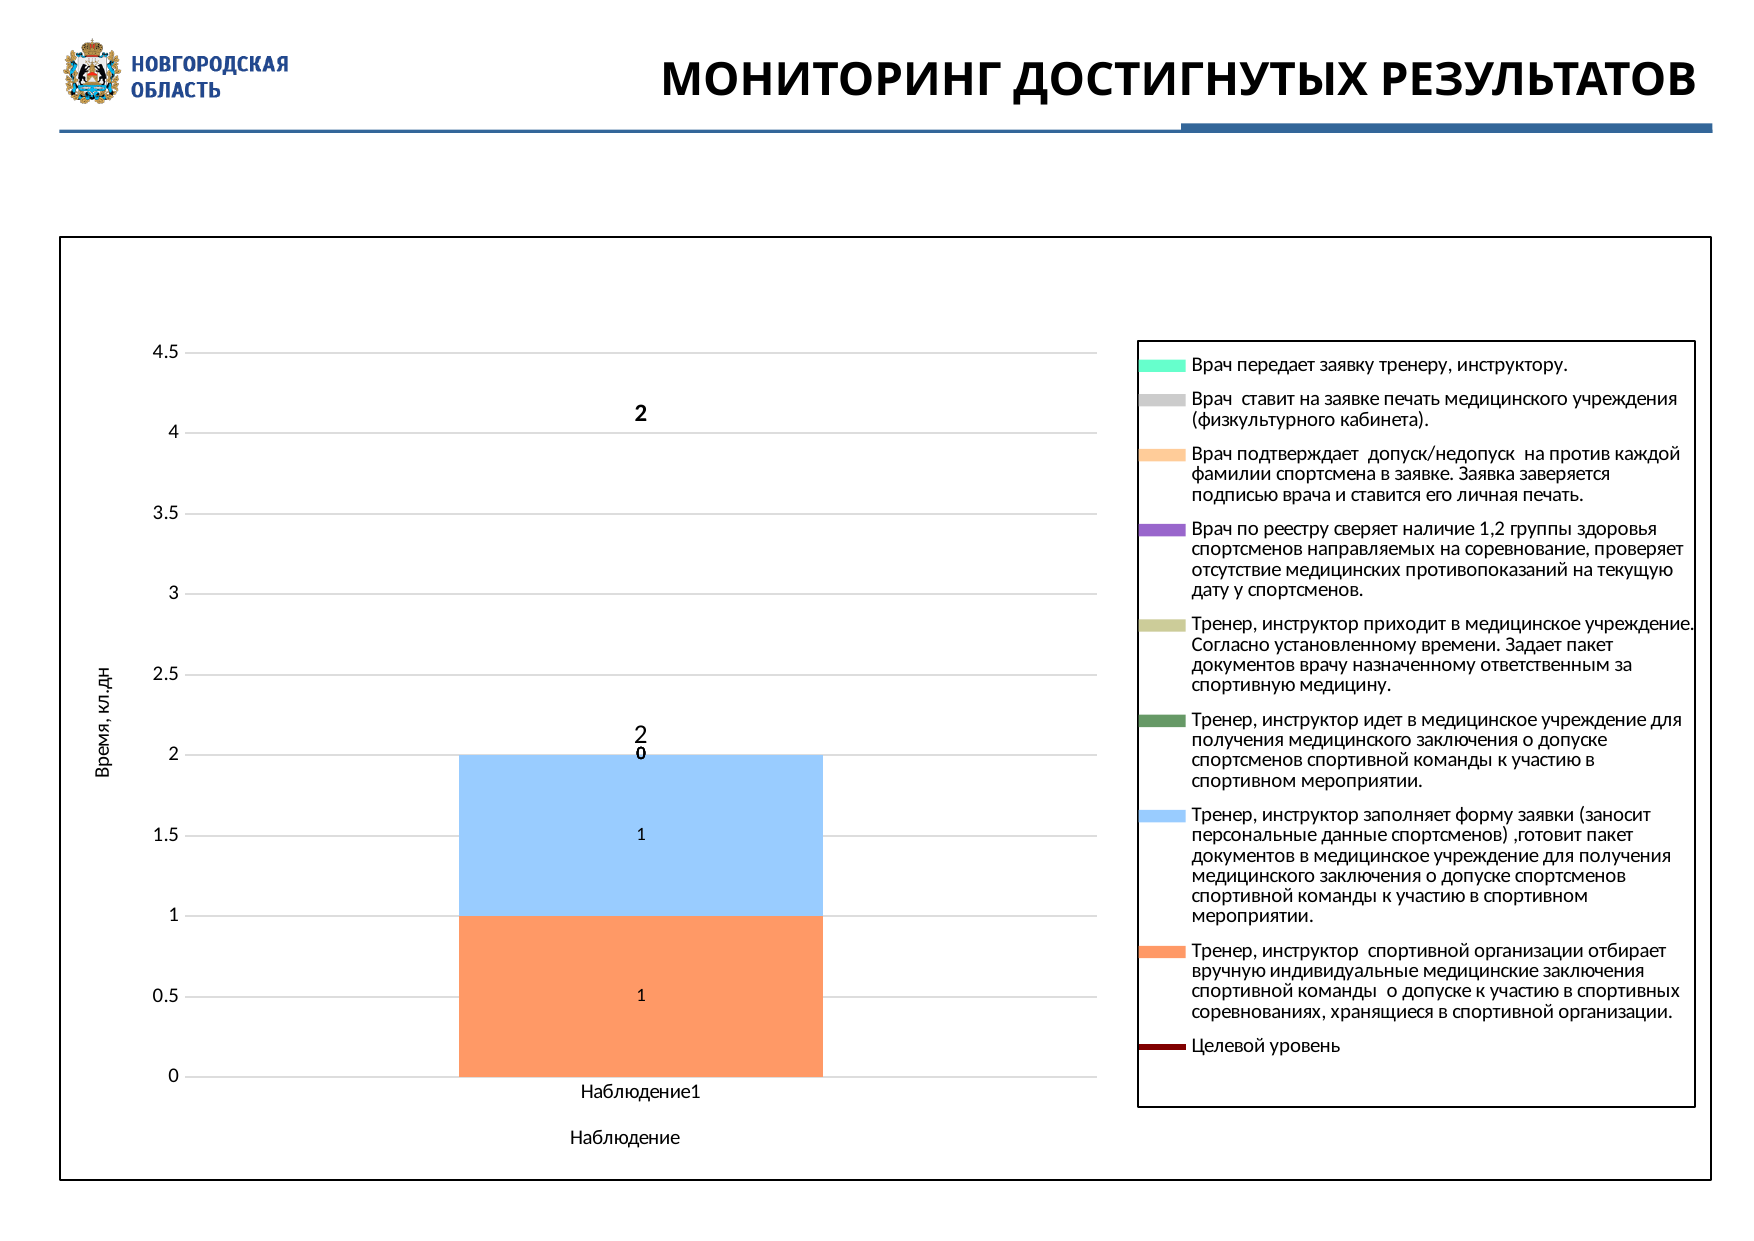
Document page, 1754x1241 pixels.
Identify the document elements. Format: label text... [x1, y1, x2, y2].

picture [59, 35, 313, 107]
chart [59, 235, 1713, 1182]
text_box [1181, 123, 1713, 133]
text_box [59, 129, 1181, 133]
text_box МОНИТОРИНГ ДОСТИГНУТЫХ РЕЗУЛЬТАТОВ [414, 29, 1713, 113]
